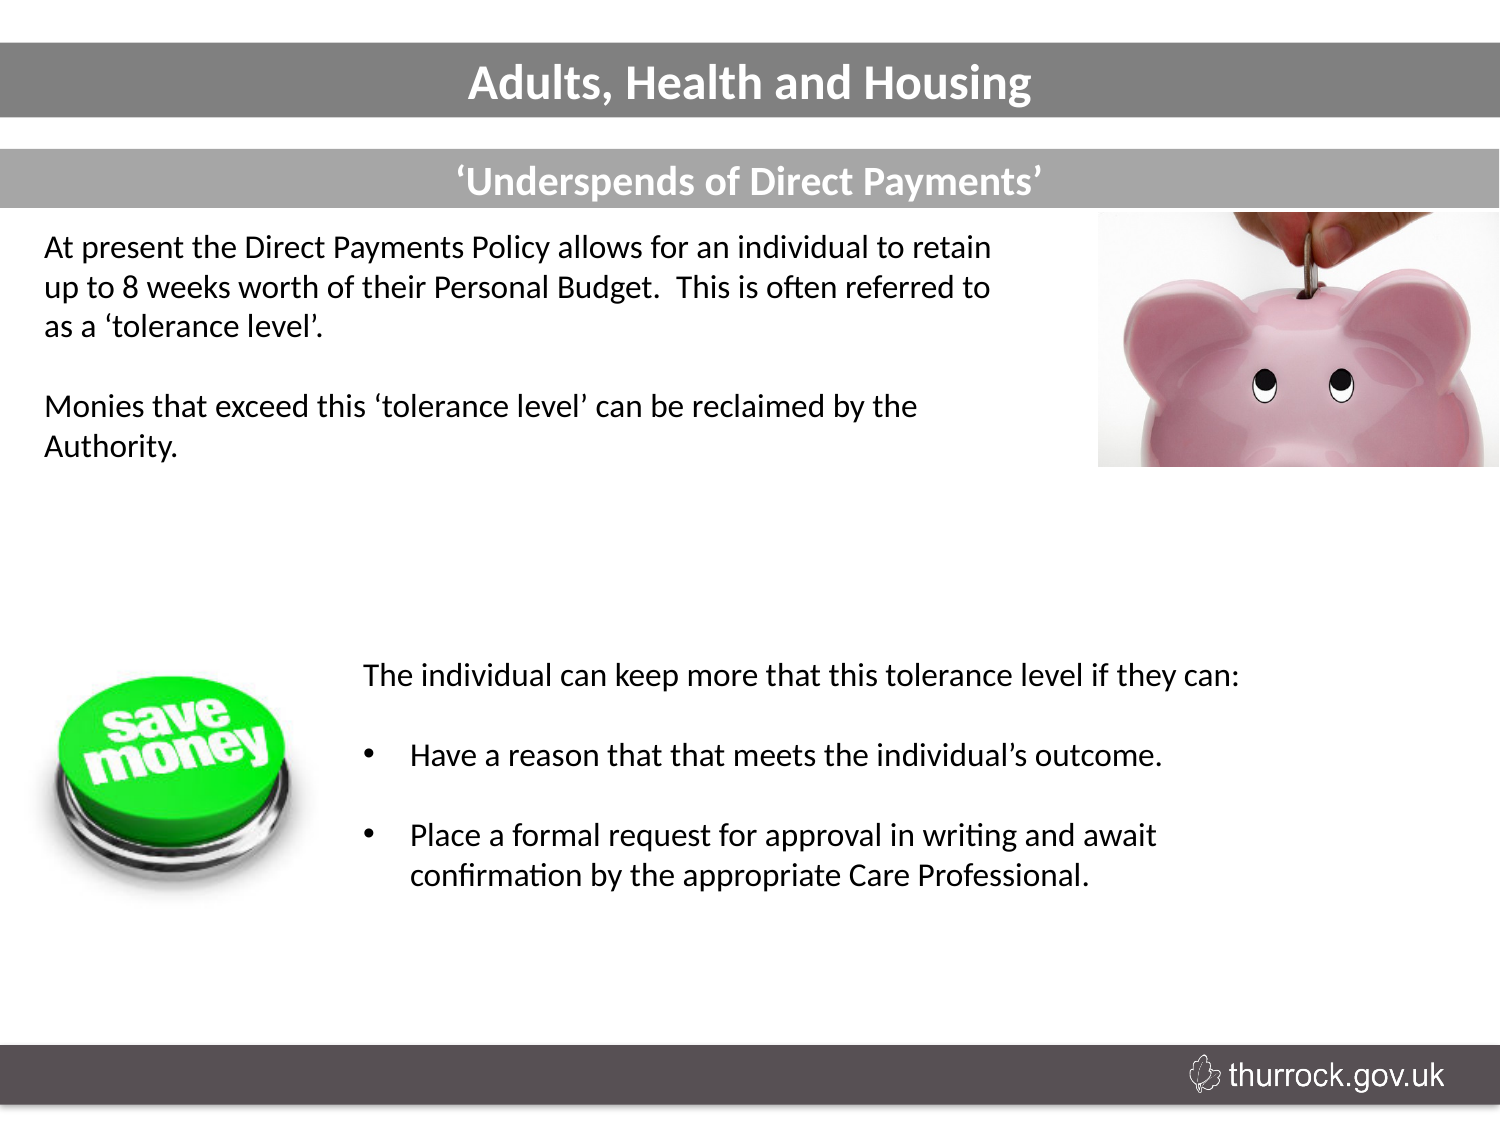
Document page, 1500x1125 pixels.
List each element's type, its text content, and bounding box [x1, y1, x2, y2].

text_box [0, 1044, 1500, 1105]
text_box At present the Direct Payments Policy allows for an individual to retain up to 8 weeks worth of their Personal Budget. This is often referred to as a ‘tolerance level’. Monies that exceed this ‘tolerance level’ can be reclaimed by the Authority. [29, 217, 1034, 472]
text_box The individual can keep more that this tolerance level if they can: Have a reason that that meets the individual’s outcome. Place a formal request for approval in writing and await confirmation by the appropriate Care Professional. [348, 645, 1353, 901]
picture [17, 633, 331, 936]
picture [1098, 212, 1499, 467]
text_box ‘Underspends of Direct Payments’ [0, 147, 1500, 210]
text_box Adults, Health and Housing [0, 42, 1500, 118]
